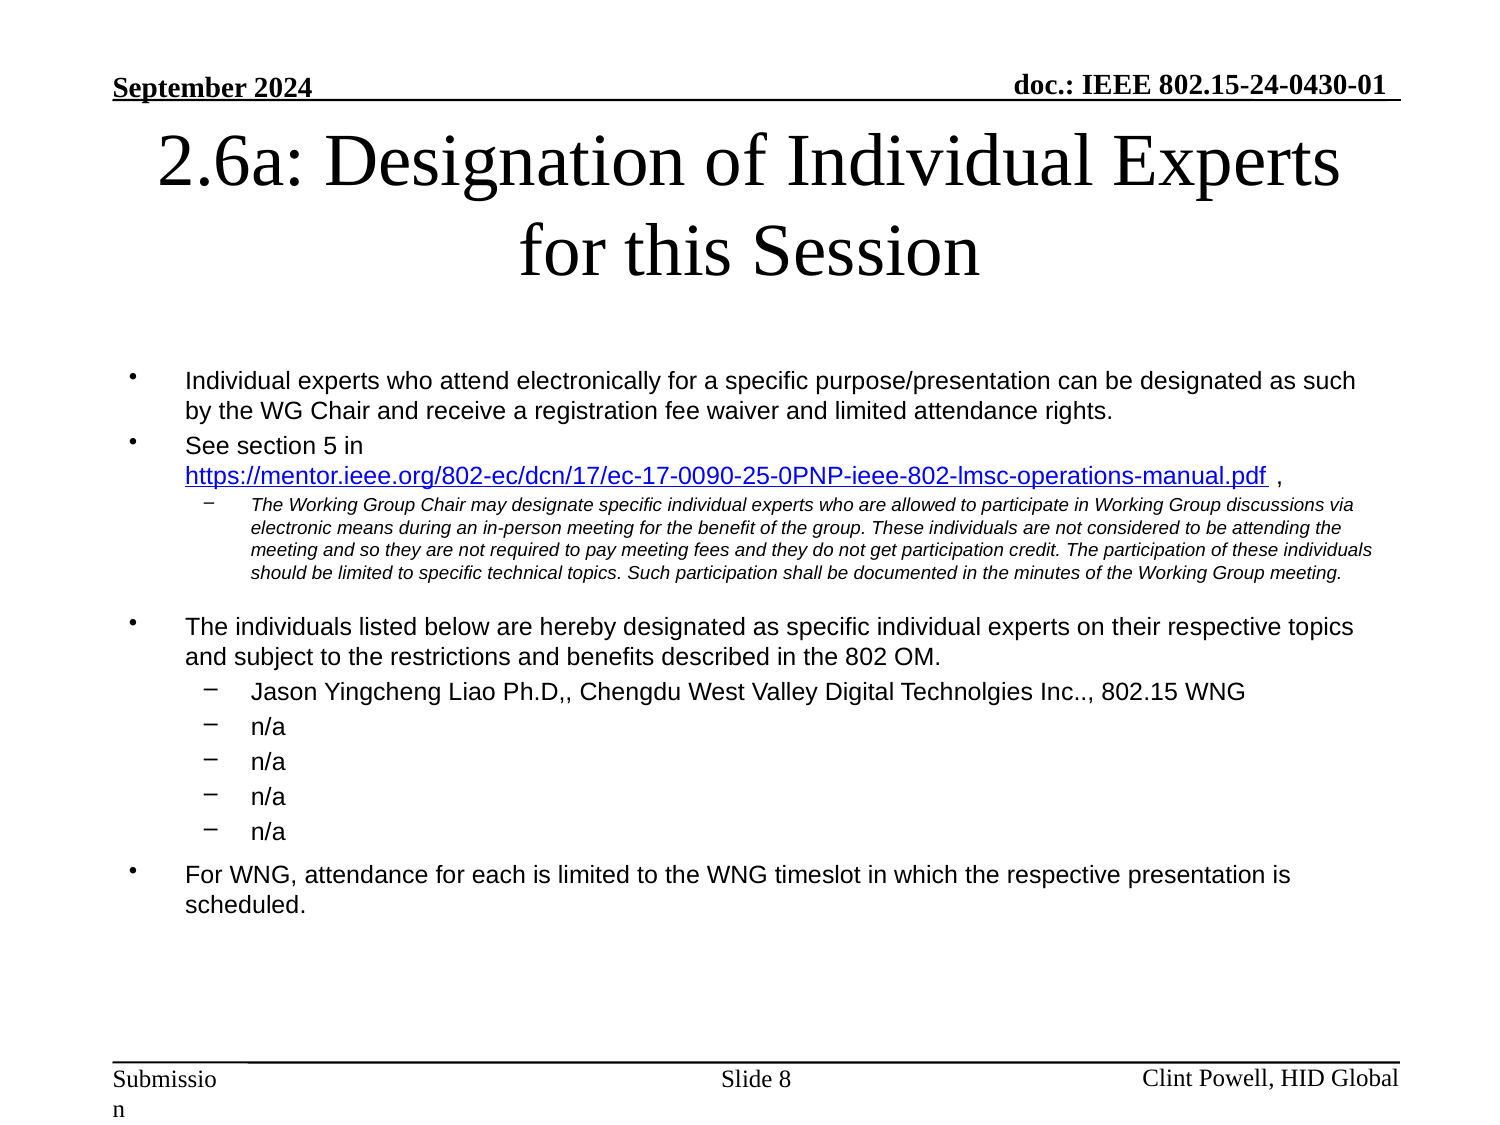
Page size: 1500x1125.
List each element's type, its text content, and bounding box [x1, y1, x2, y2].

title 2.6a: Designation of Individual Experts for this Session [112, 112, 1388, 288]
slide_number Slide 8 [712, 1062, 800, 1093]
list Individual experts who attend electronically for a specific purpose/presentation can be designated as such by the WG Chair and receive a registration fee waiver and limited attendance rights. See section 5 in https://mentor.ieee.org/802-ec/dcn/17/ec-17-0090-25-0PNP-ieee-802-lmsc-operations-manual.pdf , The Working Group Chair may designate specific individual experts who are allowed to participate in Working Group discussions via electronic means during an in-person meeting for the benefit of the group. These individuals are not considered to be attending the meeting and so they are not required to pay meeting fees and they do not get participation credit. The participation of these individuals should be limited to specific technical topics. Such participation shall be documented in the minutes of the Working Group meeting. The individuals listed below are hereby designated as specific individual experts on their respective topics and subject to the restrictions and benefits described in the 802 OM. Jason Yingcheng Liao Ph.D,, Chengdu West Valley Digital Technolgies Inc.., 802.15 WNG n/a n/a n/a n/a For WNG, attendance for each is limited to the WNG timeslot in which the respective presentation is scheduled. [113, 357, 1402, 938]
